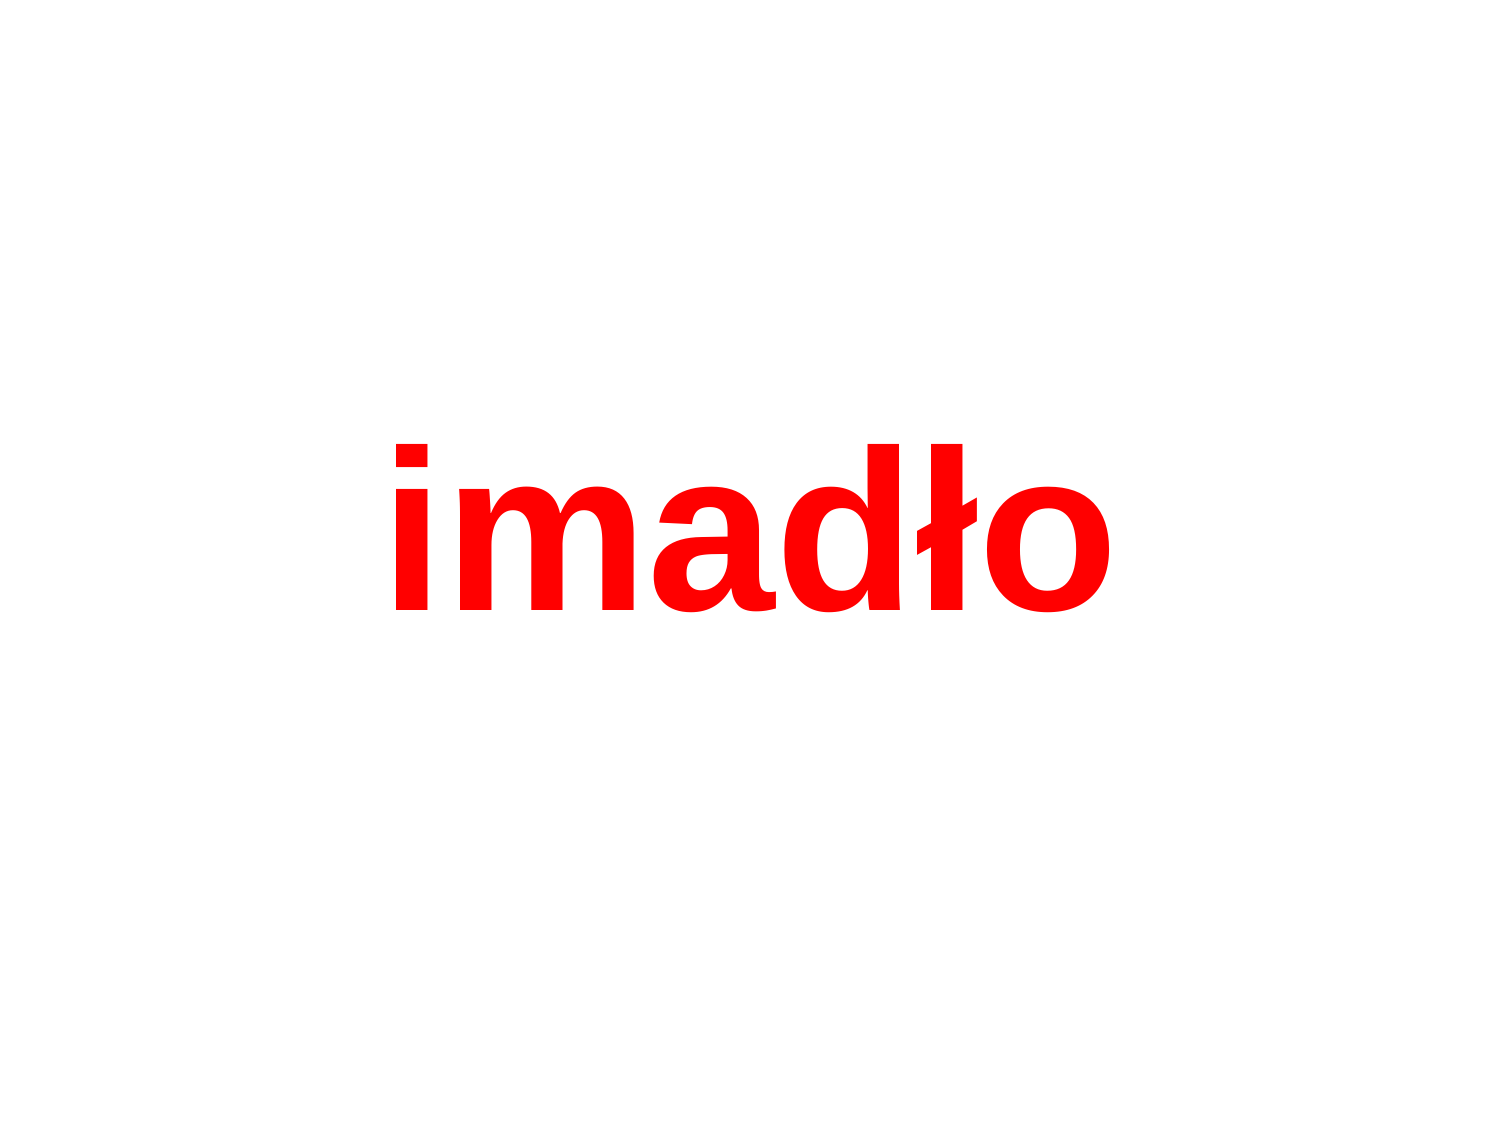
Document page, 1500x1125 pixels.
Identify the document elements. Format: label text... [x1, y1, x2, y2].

text_box imadło [74, 373, 1425, 740]
